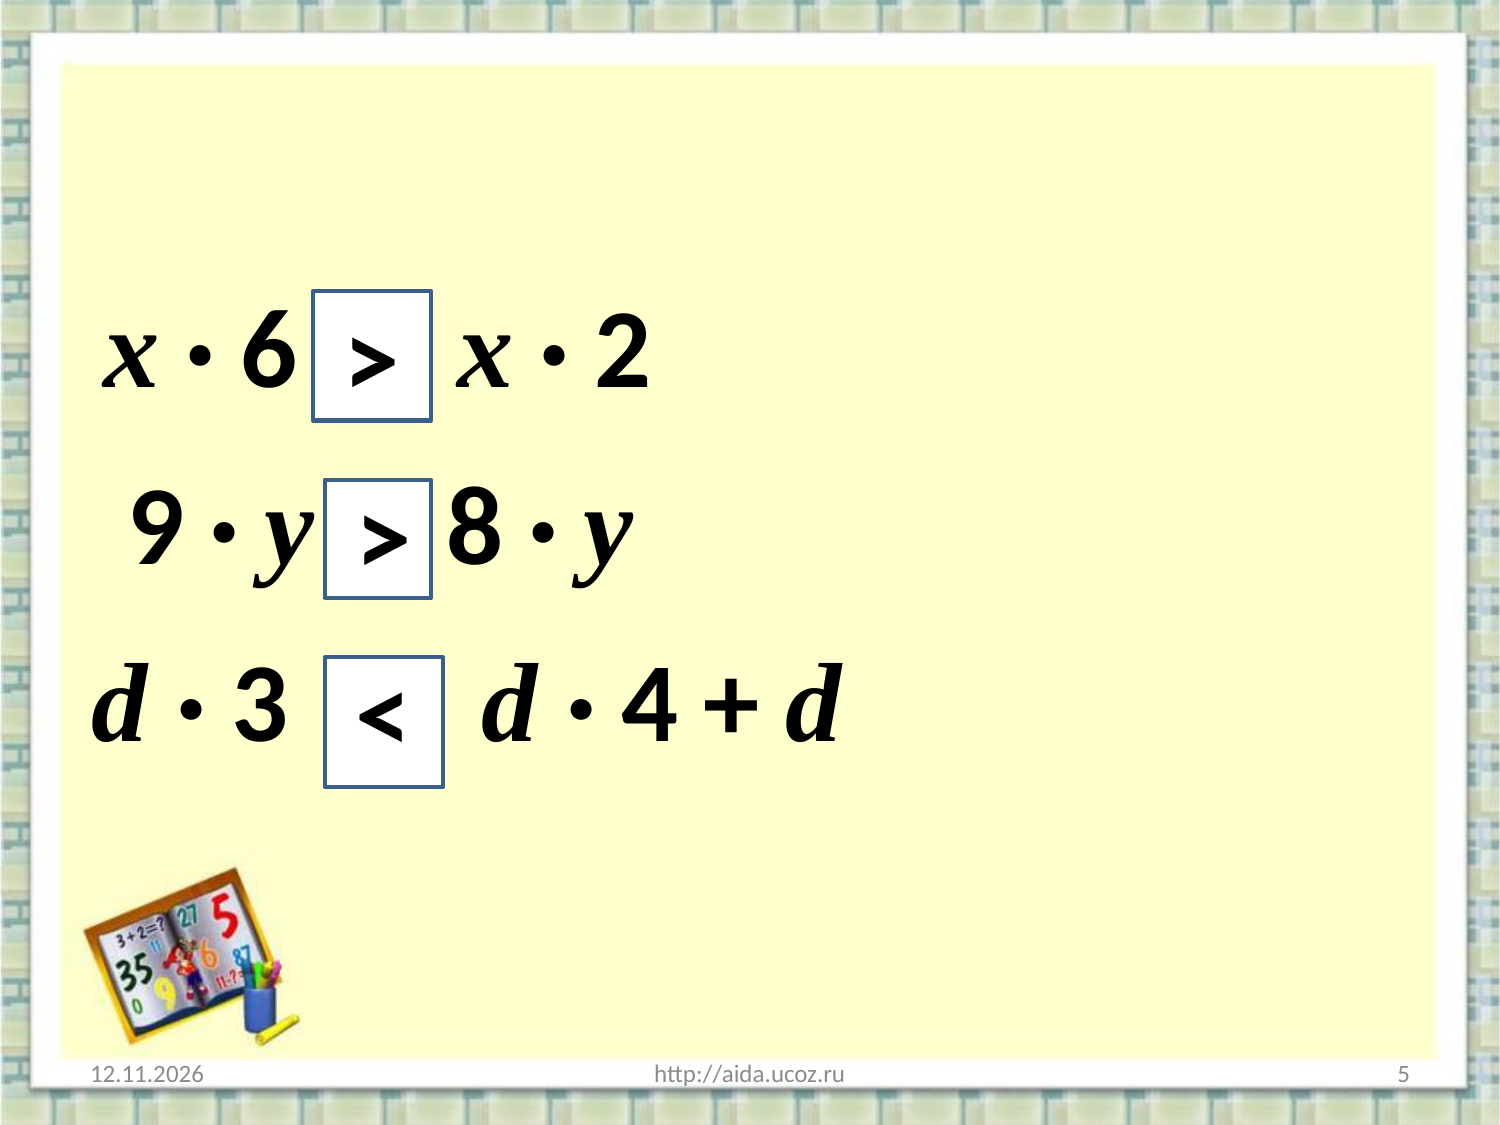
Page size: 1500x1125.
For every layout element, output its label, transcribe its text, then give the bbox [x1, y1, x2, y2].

slide_number 5 [1074, 1042, 1425, 1103]
text_box x · 6 [88, 267, 325, 418]
text_box 9 · y [112, 444, 349, 595]
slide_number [75, 1042, 425, 1103]
text_box [323, 655, 445, 789]
text_box < [324, 633, 443, 784]
text_box x · 2 [442, 267, 679, 418]
text_box > [312, 278, 431, 429]
text_box d · 4 + d [466, 621, 869, 772]
picture [0, 0, 1500, 1125]
text_box > [324, 456, 443, 607]
text_box d · 3 [76, 621, 313, 772]
text_box 8 · y [430, 444, 668, 595]
footer http://aida.ucoz.ru [512, 1042, 988, 1103]
